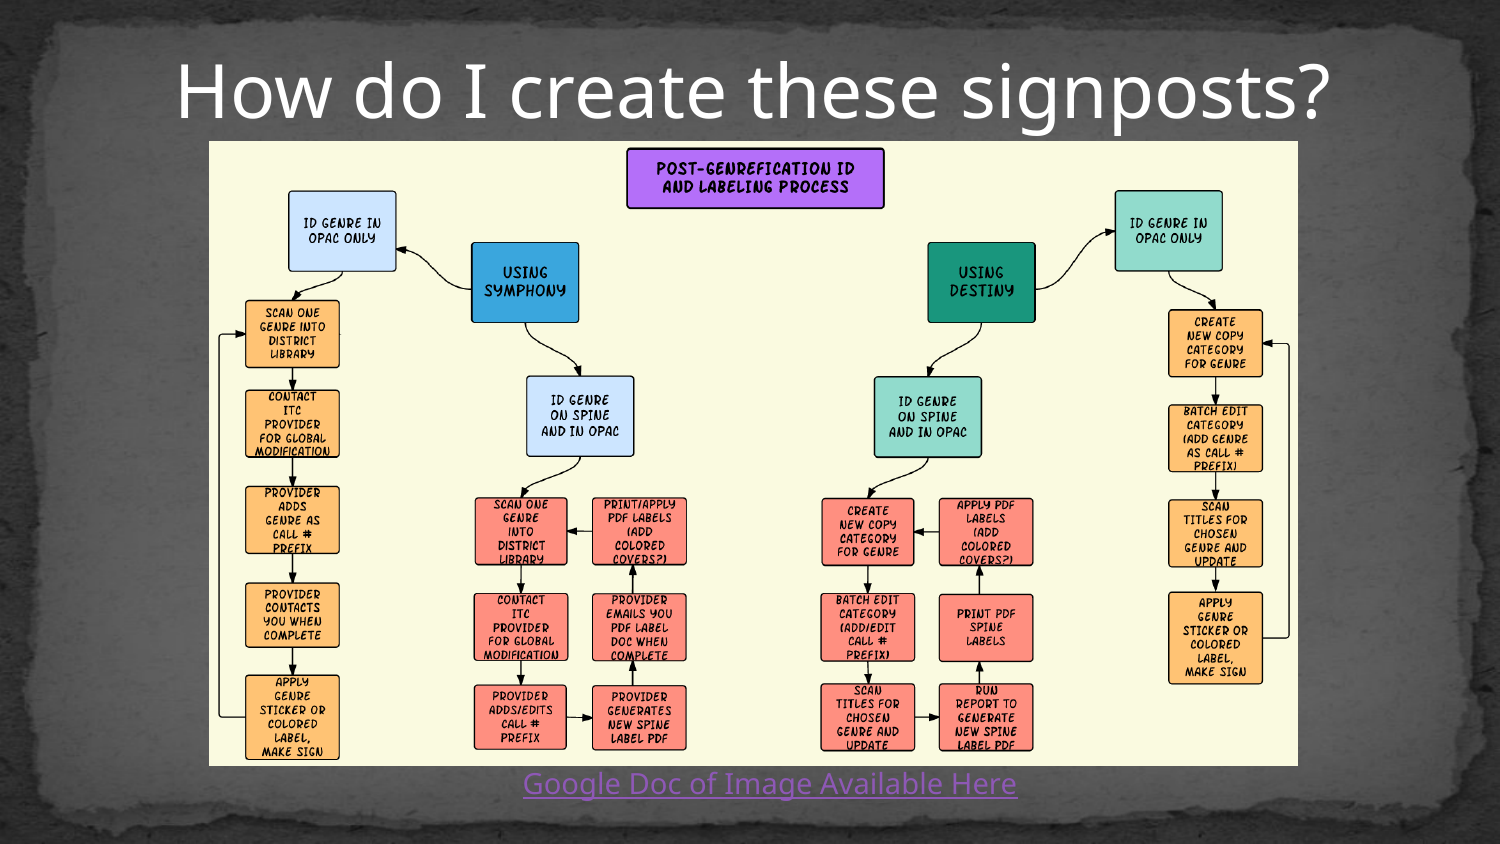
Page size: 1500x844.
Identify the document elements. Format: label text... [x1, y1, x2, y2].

title How do I create these signposts? [6, 13, 1500, 164]
text_box Google Doc of Image Available Here [433, 774, 1107, 805]
picture [0, 0, 1500, 844]
